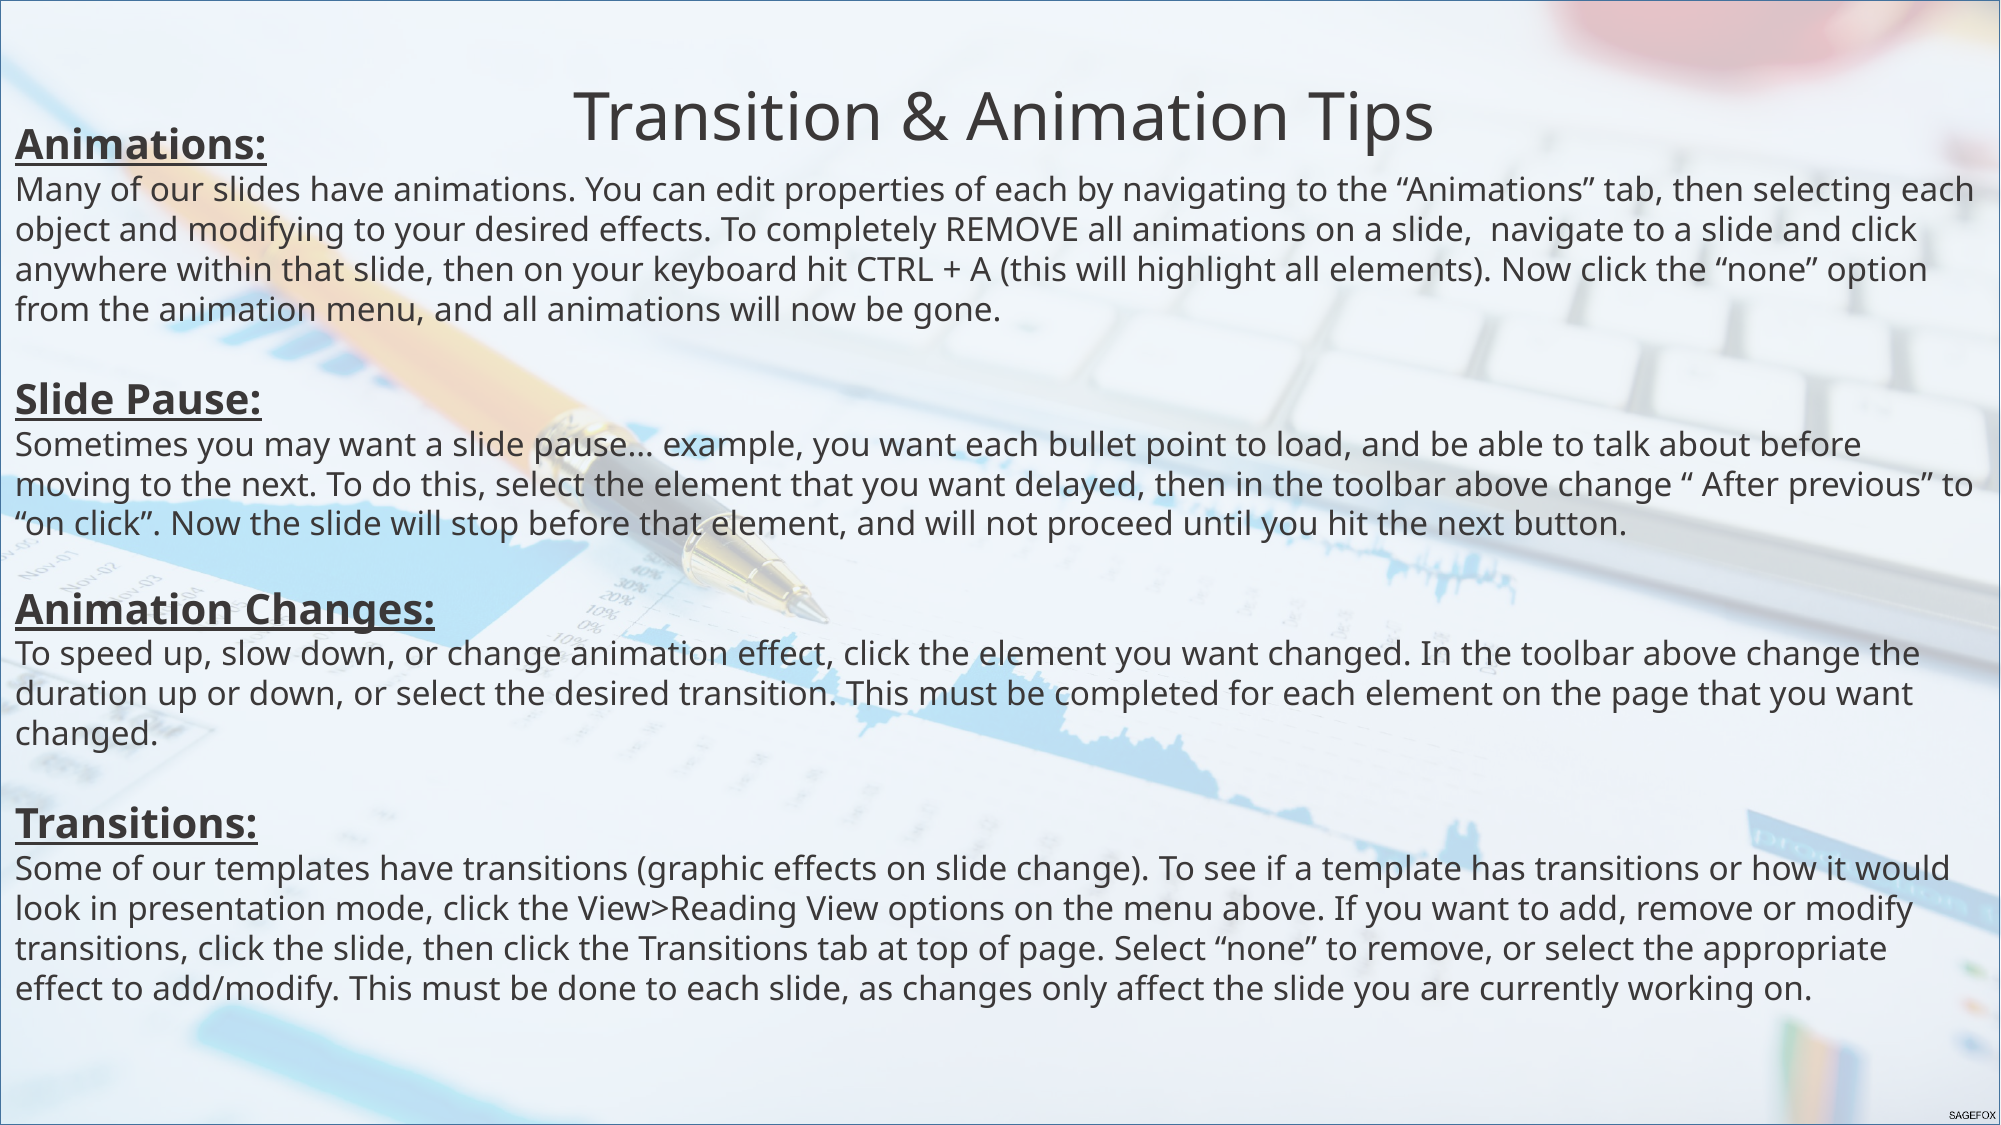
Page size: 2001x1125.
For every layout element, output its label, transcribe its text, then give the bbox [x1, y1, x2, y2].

text_box Animations: Many of our slides have animations. You can edit properties of each by navigating to the “Animations” tab, then selecting each object and modifying to your desired effects. To completely REMOVE all animations on a slide, navigate to a slide and click anywhere within that slide, then on your keyboard hit CTRL + A (this will highlight all elements). Now click the “none” option from the animation menu, and all animations will now be gone. Slide Pause: Sometimes you may want a slide pause… example, you want each bullet point to load, and be able to talk about before moving to the next. To do this, select the element that you want delayed, then in the toolbar above change “ After previous” to “on click”. Now the slide will stop before that element, and will not proceed until you hit the next button. Animation Changes: To speed up, slow down, or change animation effect, click the element you want changed. In the toolbar above change the duration up or down, or select the desired transition. This must be completed for each element on the page that you want changed. Transitions: Some of our templates have transitions (graphic effects on slide change). To see if a template has transitions or how it would look in presentation mode, click the View>Reading View options on the menu above. If you want to add, remove or modify transitions, click the slide, then click the Transitions tab at top of page. Select “none” to remove, or select the appropriate effect to add/modify. This must be done to each slide, as changes only affect the slide you are currently working on. [0, 0, 2000, 1125]
title Transition & Animation Tips [477, 59, 1532, 177]
